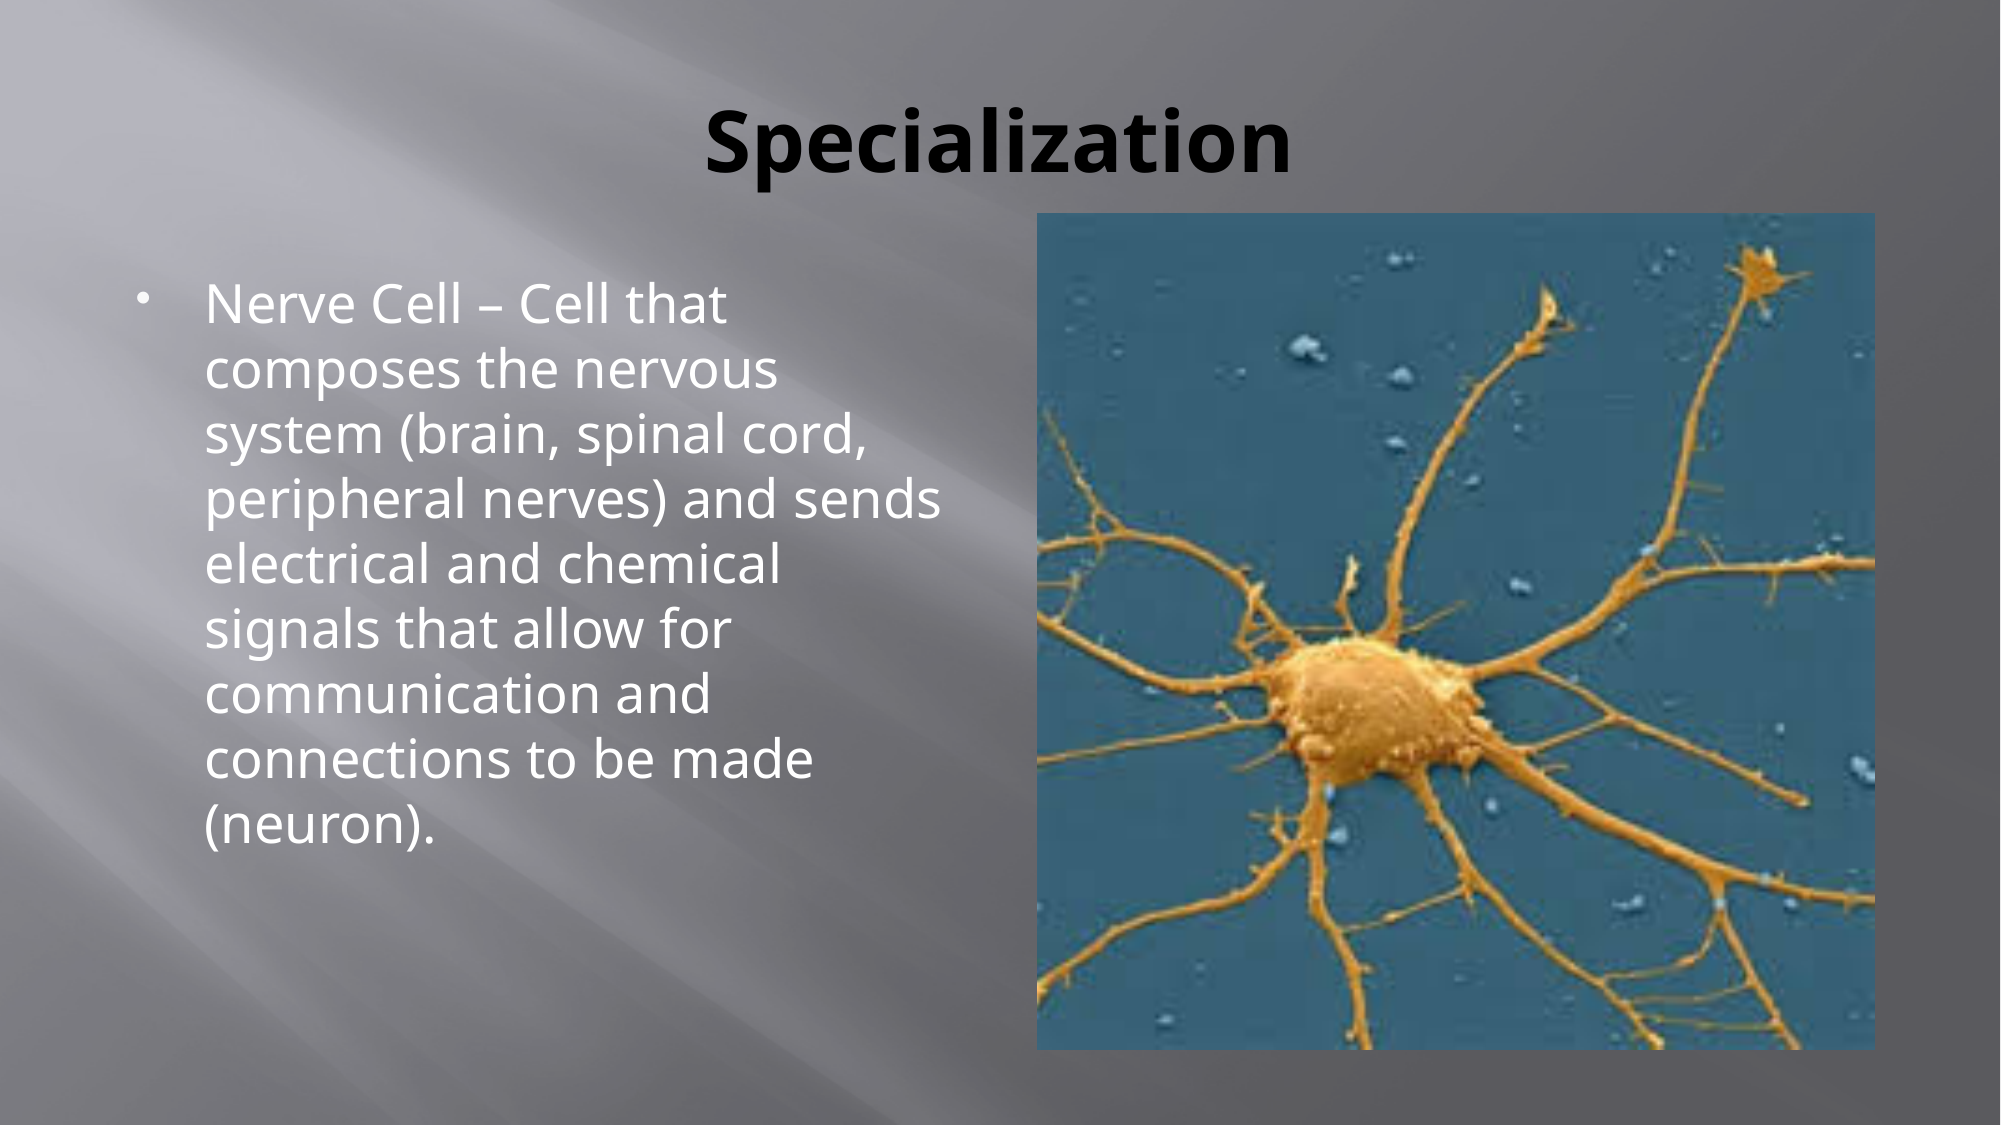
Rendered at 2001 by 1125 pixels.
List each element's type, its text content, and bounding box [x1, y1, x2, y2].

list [1037, 212, 1875, 1051]
list Nerve Cell – Cell that composes the nervous system (brain, spinal cord, peripheral nerves) and sends electrical and chemical signals that allow for communication and connections to be made (neuron). [99, 262, 984, 1005]
title Specialization [99, 45, 1900, 233]
